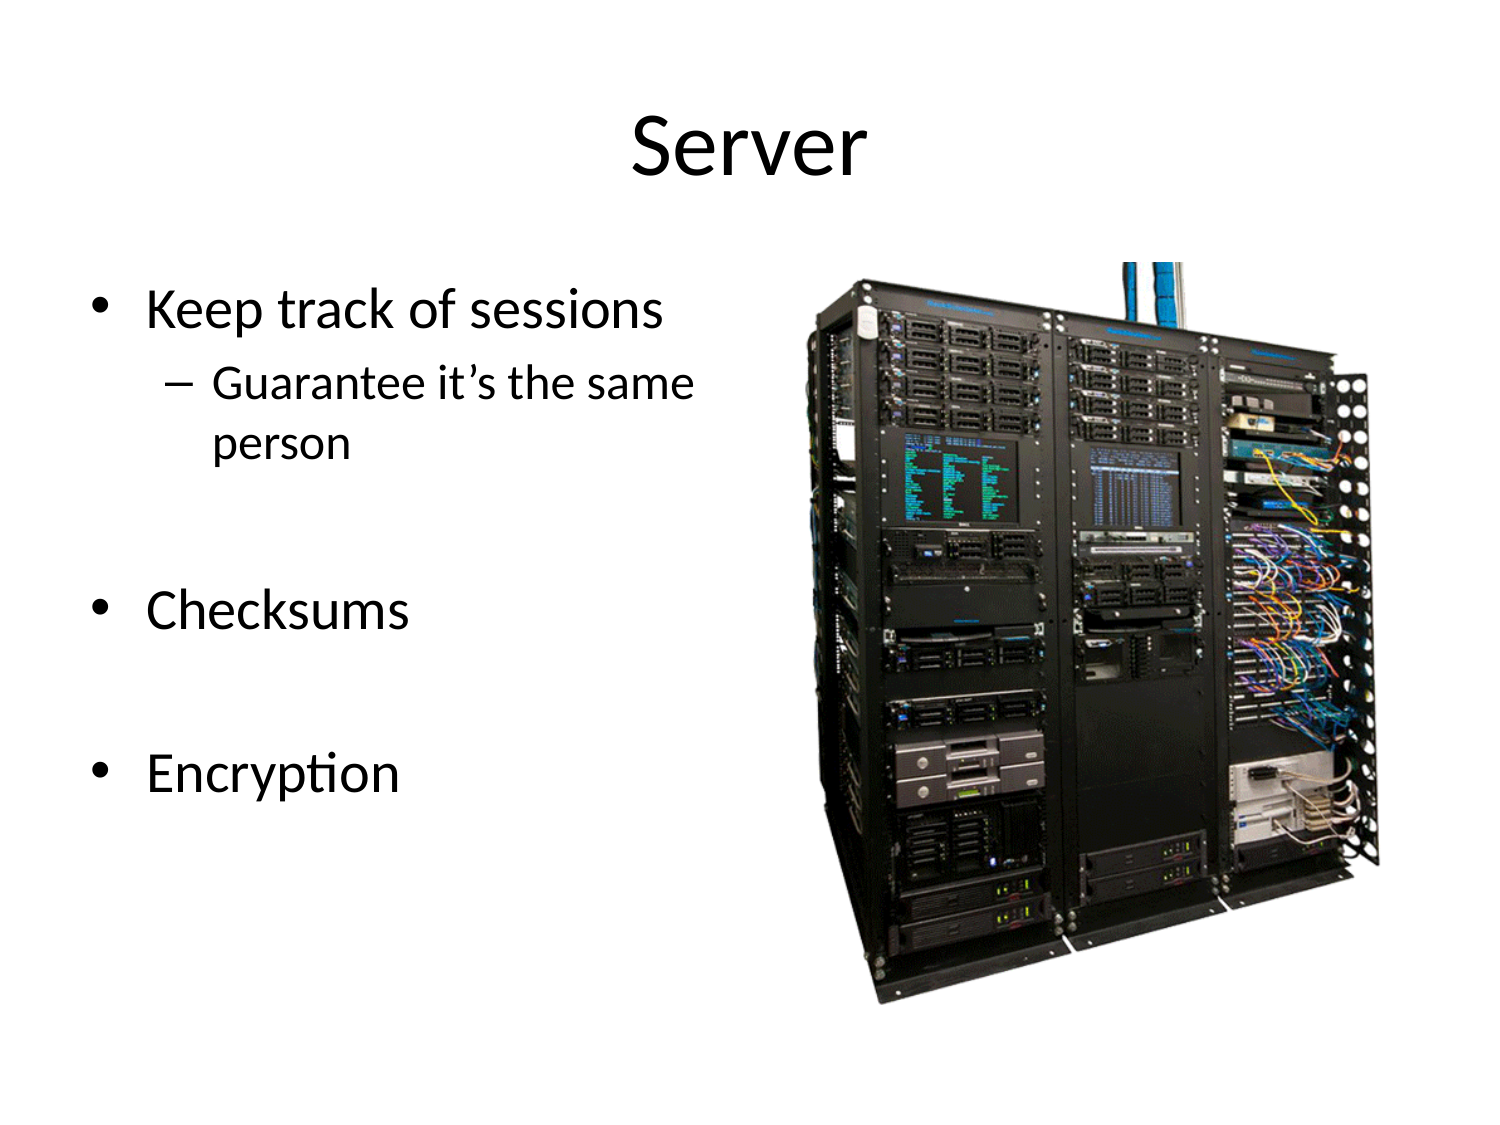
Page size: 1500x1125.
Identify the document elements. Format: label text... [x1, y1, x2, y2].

list Keep track of sessions Guarantee it’s the same person Checksums Encryption [75, 262, 738, 1005]
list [762, 262, 1426, 1006]
title Server [75, 45, 1425, 233]
